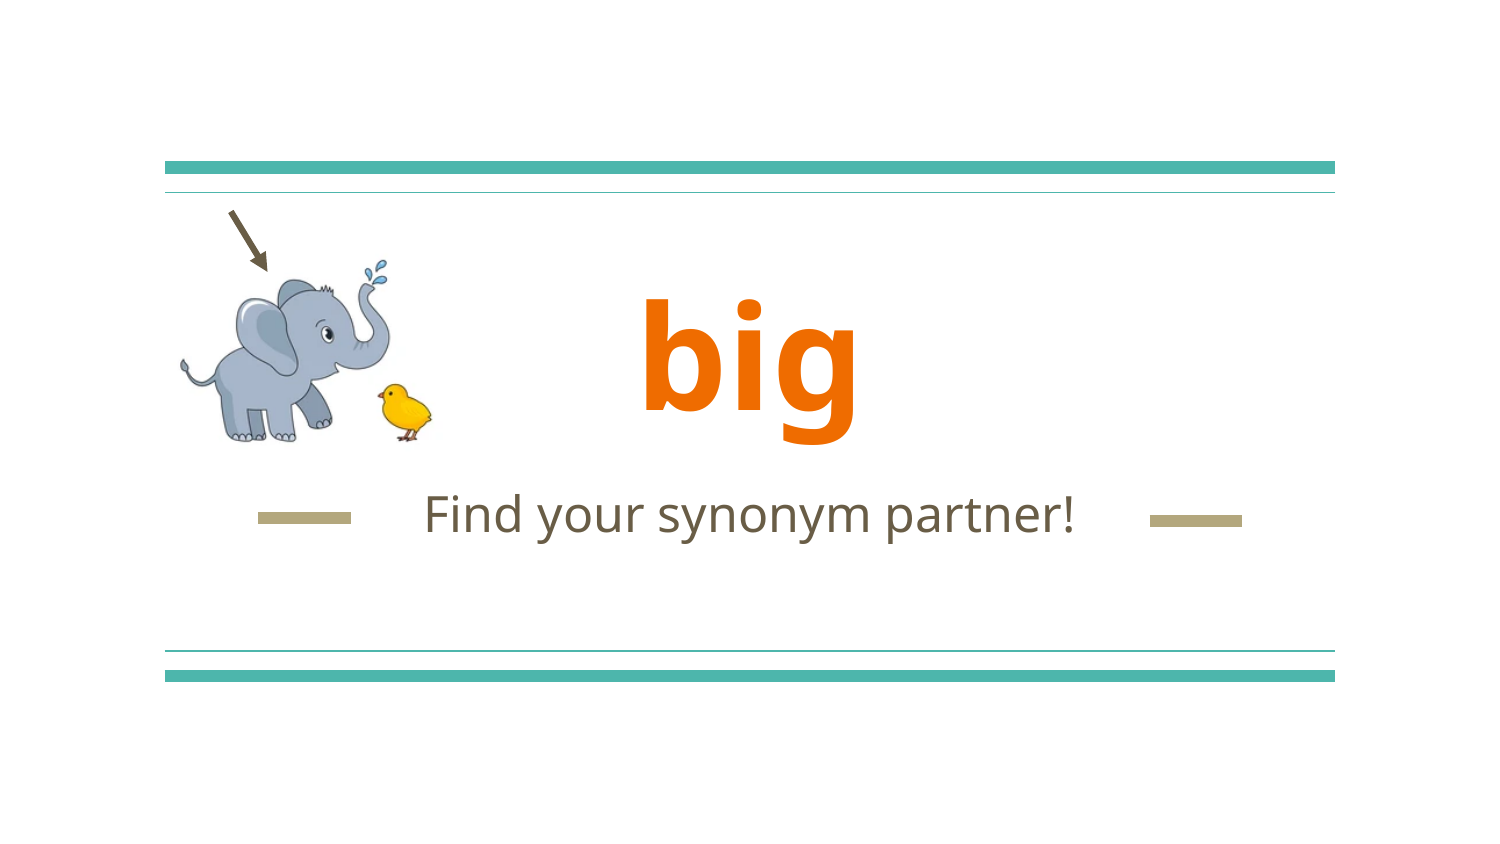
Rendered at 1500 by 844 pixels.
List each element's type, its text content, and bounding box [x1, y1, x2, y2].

title big [471, 287, 1336, 456]
subtitle Find your synonym partner! [350, 467, 1150, 598]
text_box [164, 211, 466, 456]
